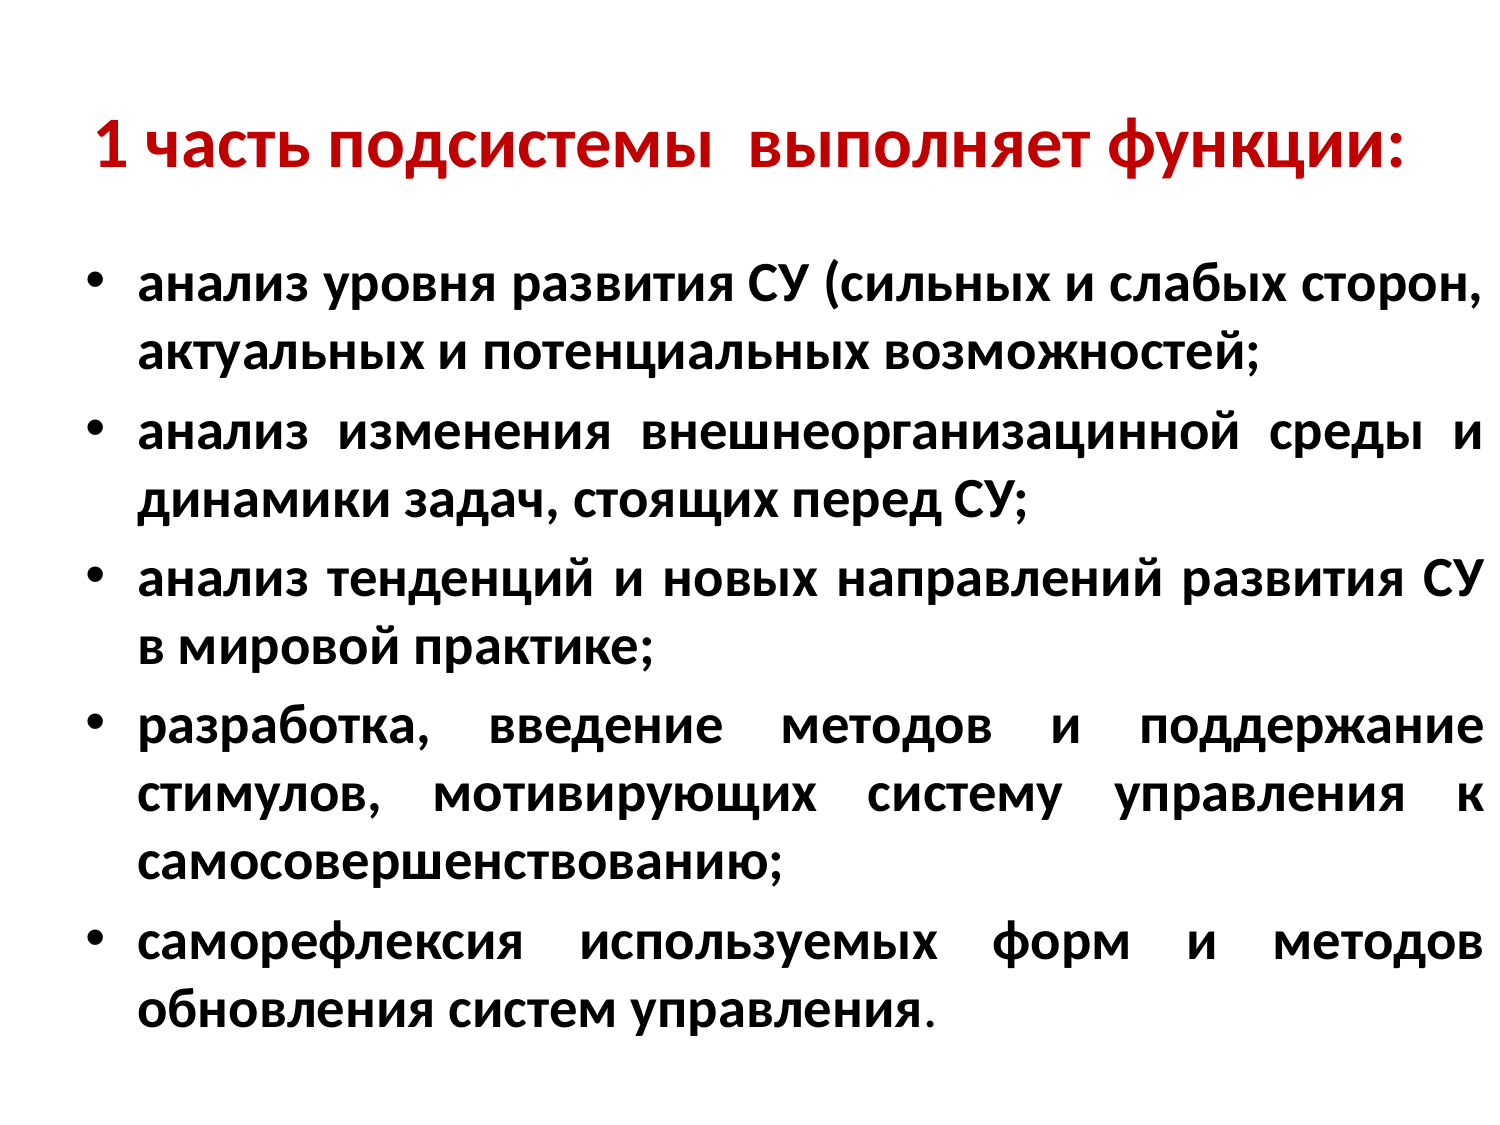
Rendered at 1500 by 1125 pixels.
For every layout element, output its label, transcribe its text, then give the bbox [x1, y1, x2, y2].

list анализ уровня развития СУ (сильных и слабых сторон, актуальных и потенциальных возможностей; анализ изменения внешнеорганизацинной среды и динамики задач, стоящих перед СУ; анализ тенденций и новых направлений развития СУ в мировой практике; разработка, введение методов и поддержание стимулов, мотивирующих систему управления к самосовершенствованию; саморефлексия используемых форм и методов обновления систем управления. [70, 237, 1500, 1055]
title 1 часть подсистемы выполняет функции: [75, 45, 1425, 233]
